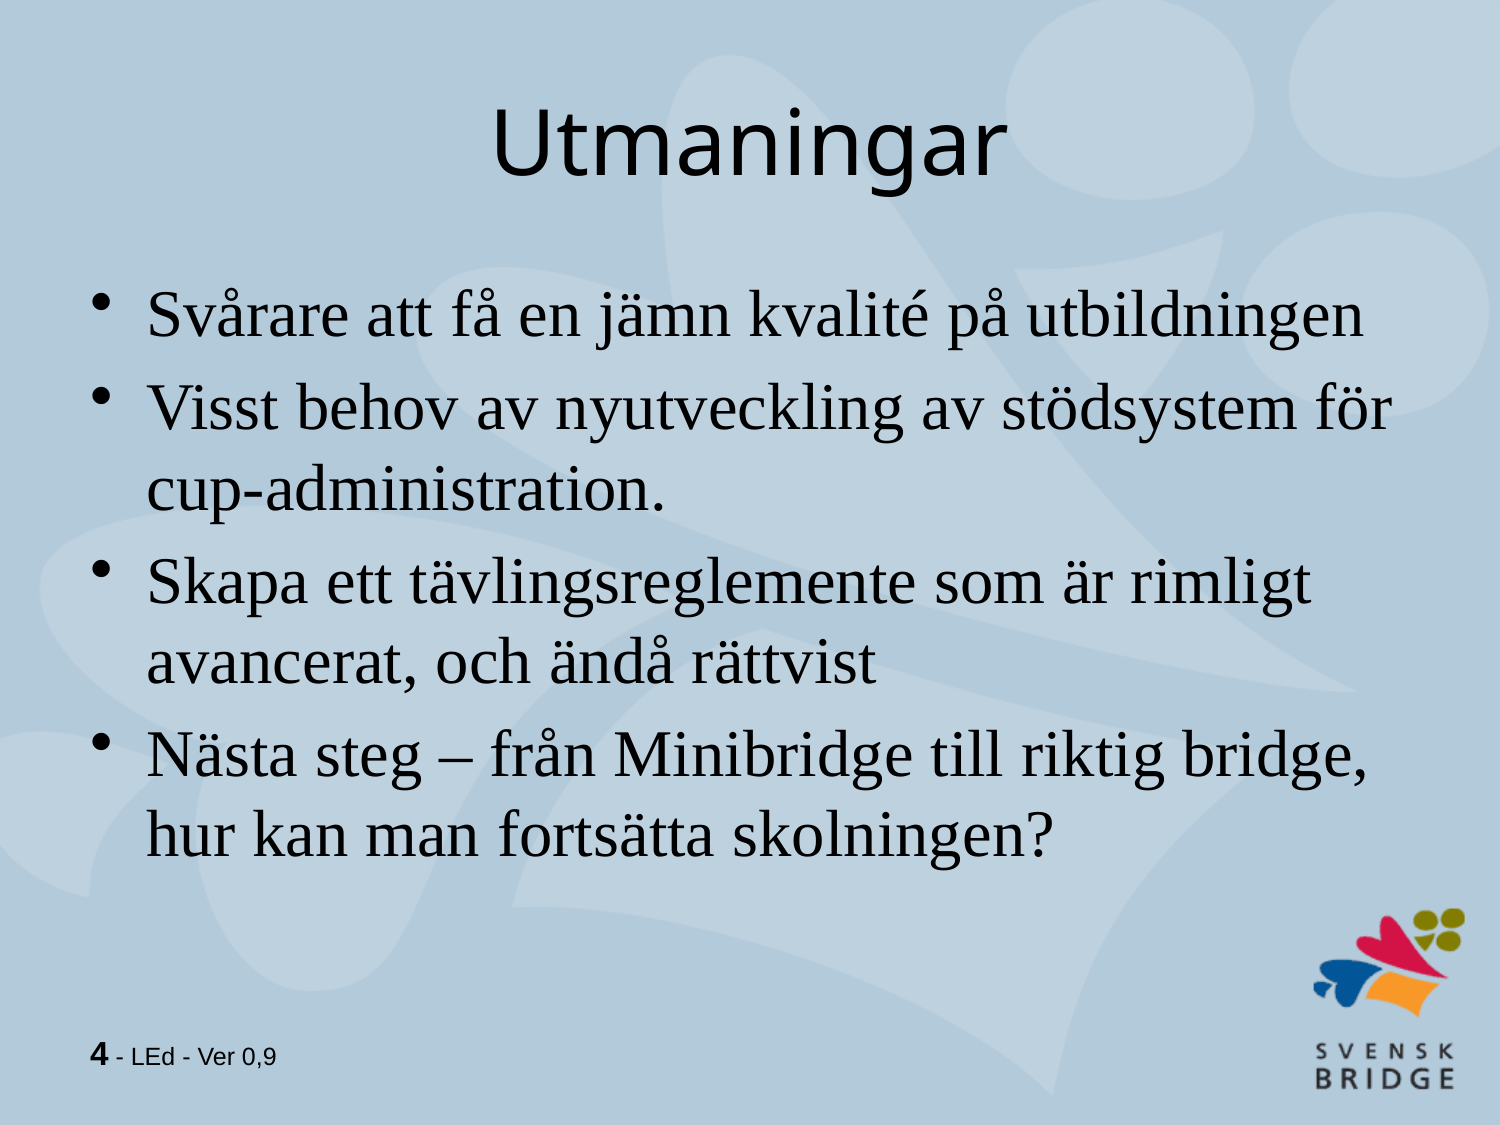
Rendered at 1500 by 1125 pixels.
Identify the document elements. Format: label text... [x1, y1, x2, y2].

title Utmaningar [75, 45, 1425, 233]
slide_number 4 - LEd - Ver 0,9 [75, 1024, 1270, 1103]
picture [0, 0, 1500, 1125]
list Svårare att få en jämn kvalité på utbildningen Visst behov av nyutveckling av stödsystem för cup-administration. Skapa ett tävlingsreglemente som är rimligt avancerat, och ändå rättvist Nästa steg – från Minibridge till riktig bridge, hur kan man fortsätta skolningen? [75, 262, 1425, 1005]
